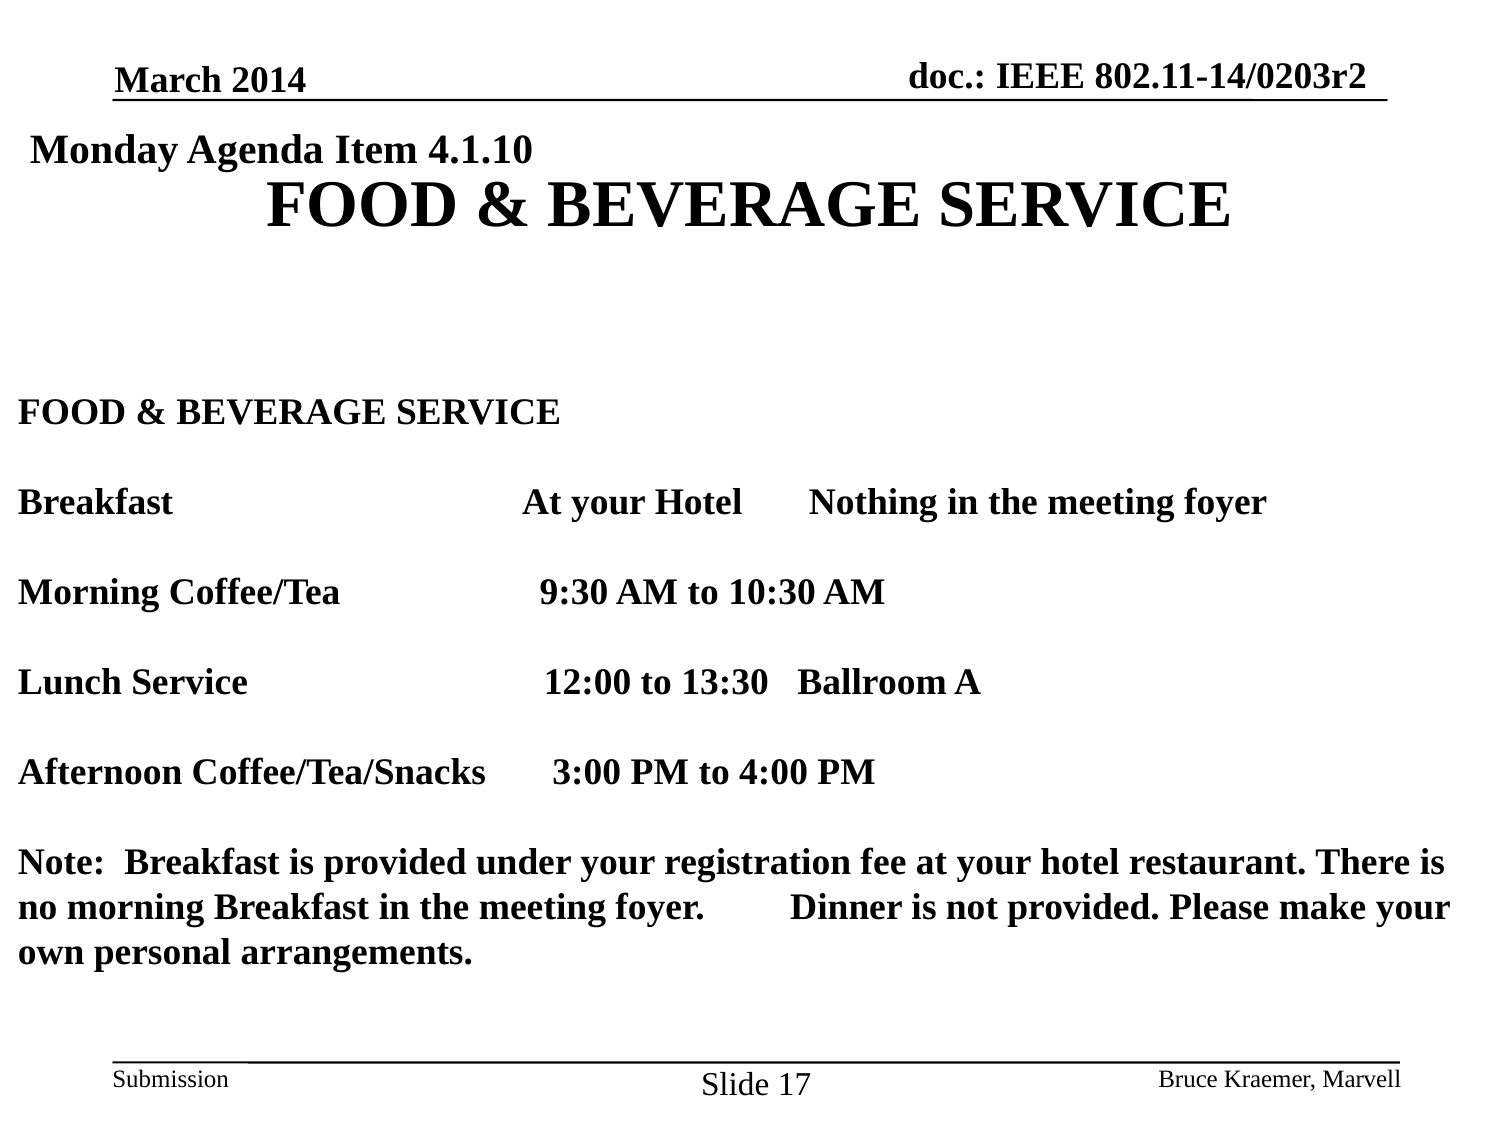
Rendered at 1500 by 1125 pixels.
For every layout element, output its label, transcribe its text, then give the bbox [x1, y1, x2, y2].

title FOOD & BEVERAGE SERVICE [112, 112, 1388, 288]
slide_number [114, 54, 309, 100]
slide_number Slide 17 [697, 1062, 815, 1103]
text_box FOOD & BEVERAGE SERVICE Breakfast At your Hotel Nothing in the meeting foyer Morning Coffee/Tea 9:30 AM to 10:30 AM Lunch Service 12:00 to 13:30 Ballroom A Afternoon Coffee/Tea/Snacks 3:00 PM to 4:00 PM Note: Breakfast is provided under your registration fee at your hotel restaurant. There is no morning Breakfast in the meeting foyer. Dinner is not provided. Please make your own personal arrangements. [3, 379, 1496, 980]
text_box Monday Agenda Item 4.1.10 [14, 114, 112, 179]
footer Bruce Kraemer, Marvell [1079, 1062, 1402, 1093]
